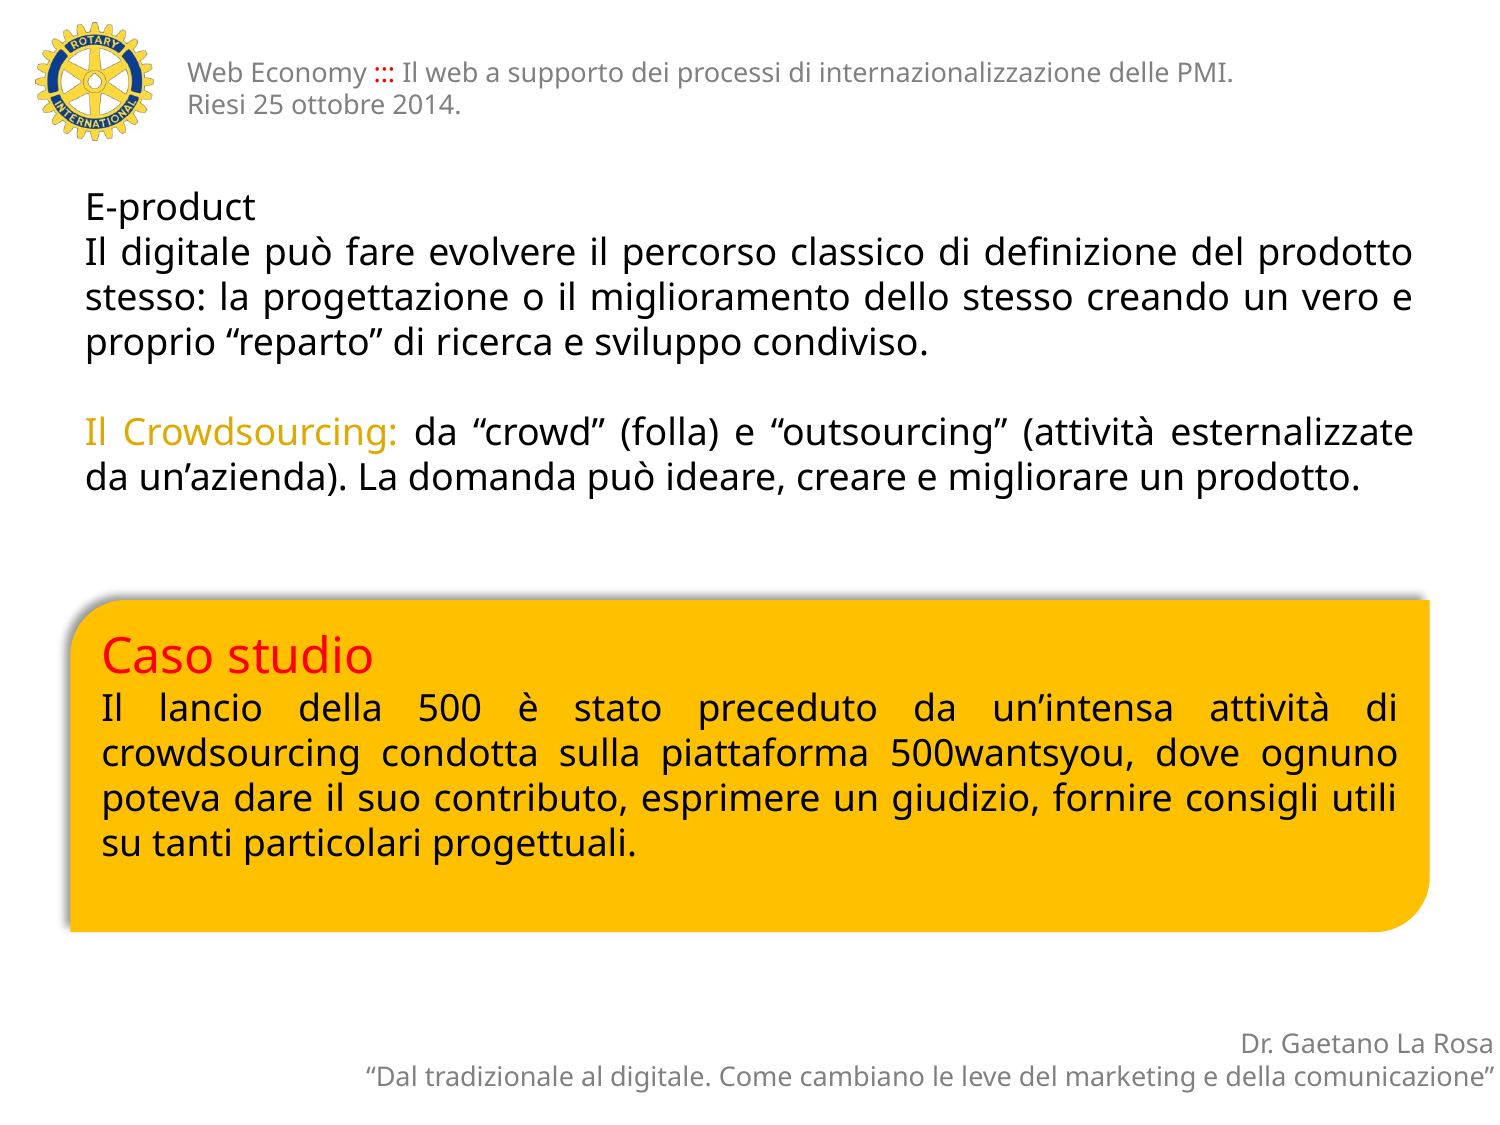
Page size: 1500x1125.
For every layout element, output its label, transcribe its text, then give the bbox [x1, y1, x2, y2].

picture [34, 22, 154, 141]
text_box Web Economy ::: Il web a supporto dei processi di internazionalizzazione delle PMI. Riesi 25 ottobre 2014. [172, 48, 1249, 128]
text_box E-product Il digitale può fare evolvere il percorso classico di definizione del prodotto stesso: la progettazione o il miglioramento dello stesso creando un vero e proprio “reparto” di ricerca e sviluppo condiviso. Il Crowdsourcing: da “crowd” (folla) e “outsourcing” (attività esternalizzate da un’azienda). La domanda può ideare, creare e migliorare un prodotto. [70, 175, 1430, 596]
text_box Caso studio Il lancio della 500 è stato preceduto da un’intensa attività di crowdsourcing condotta sulla piattaforma 500wantsyou, dove ognuno poteva dare il suo contributo, esprimere un giudizio, fornire consigli utili su tanti particolari progettuali. [70, 599, 1430, 933]
text_box Dr. Gaetano La Rosa “Dal tradizionale al digitale. Come cambiano le leve del marketing e della comunicazione” [351, 1019, 1500, 1100]
